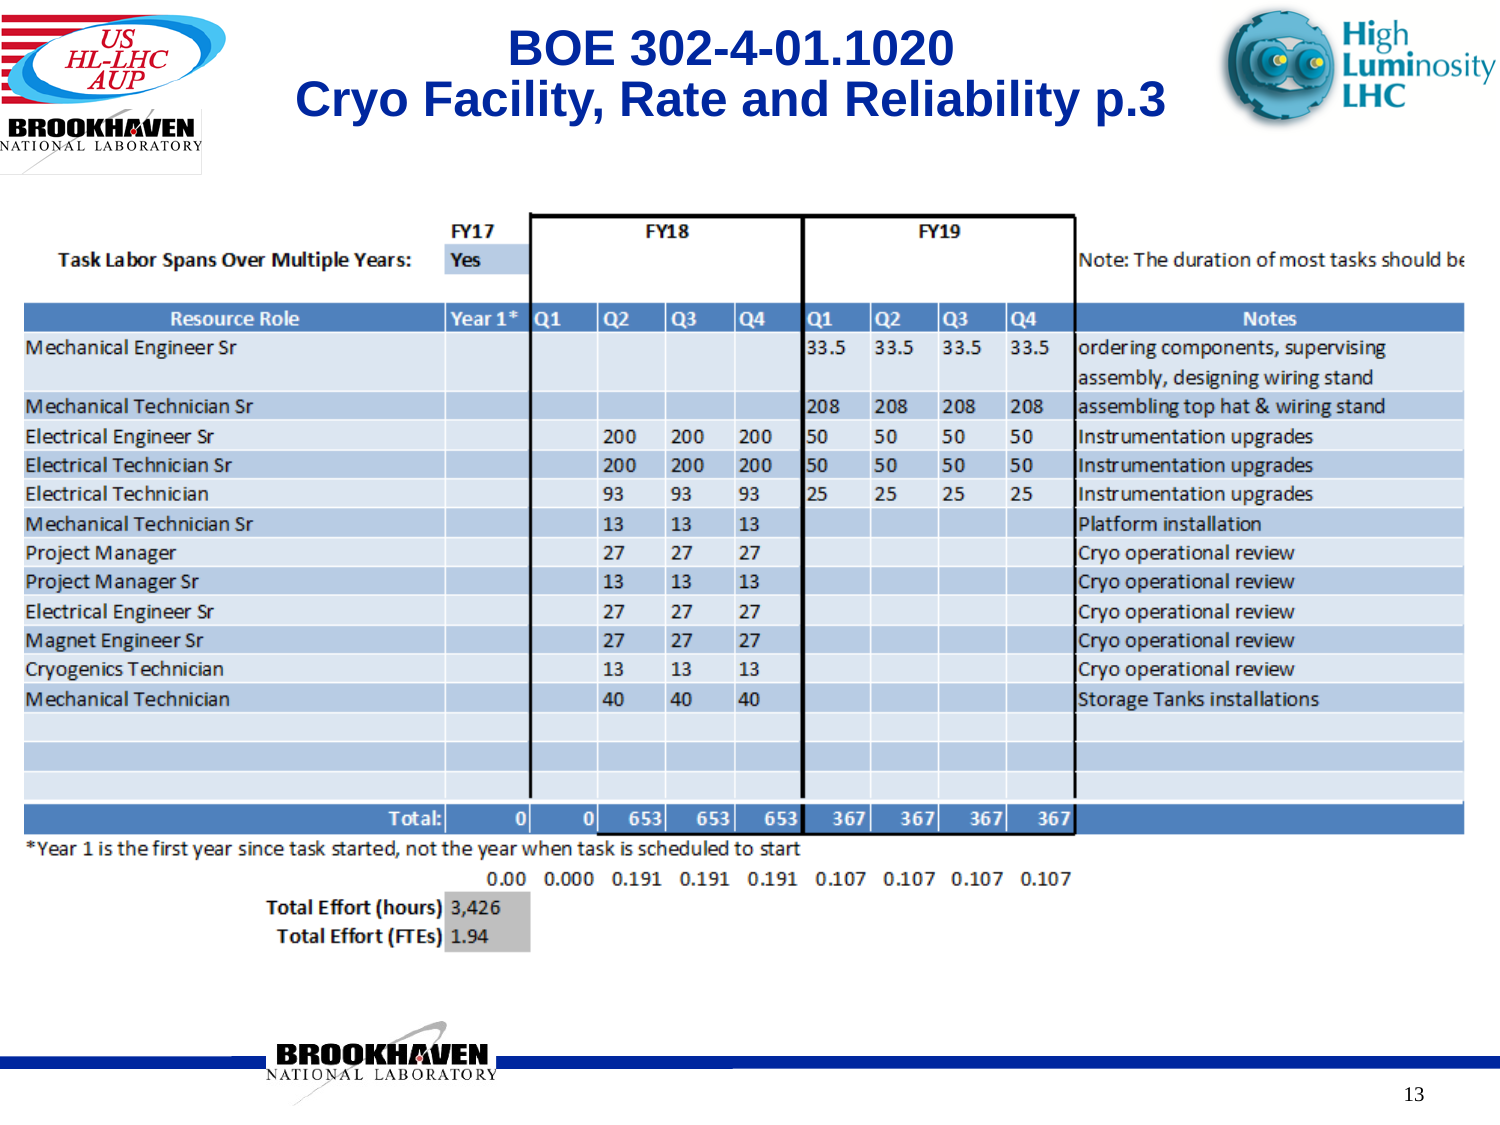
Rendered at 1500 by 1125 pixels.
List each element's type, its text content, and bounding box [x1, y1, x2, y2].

title BOE 302-4-01.1020 Cryo Facility, Rate and Reliability p.3 [237, 15, 1225, 137]
picture [1212, 0, 1496, 136]
picture [24, 199, 1476, 978]
picture [0, 10, 238, 175]
picture [265, 1020, 497, 1106]
